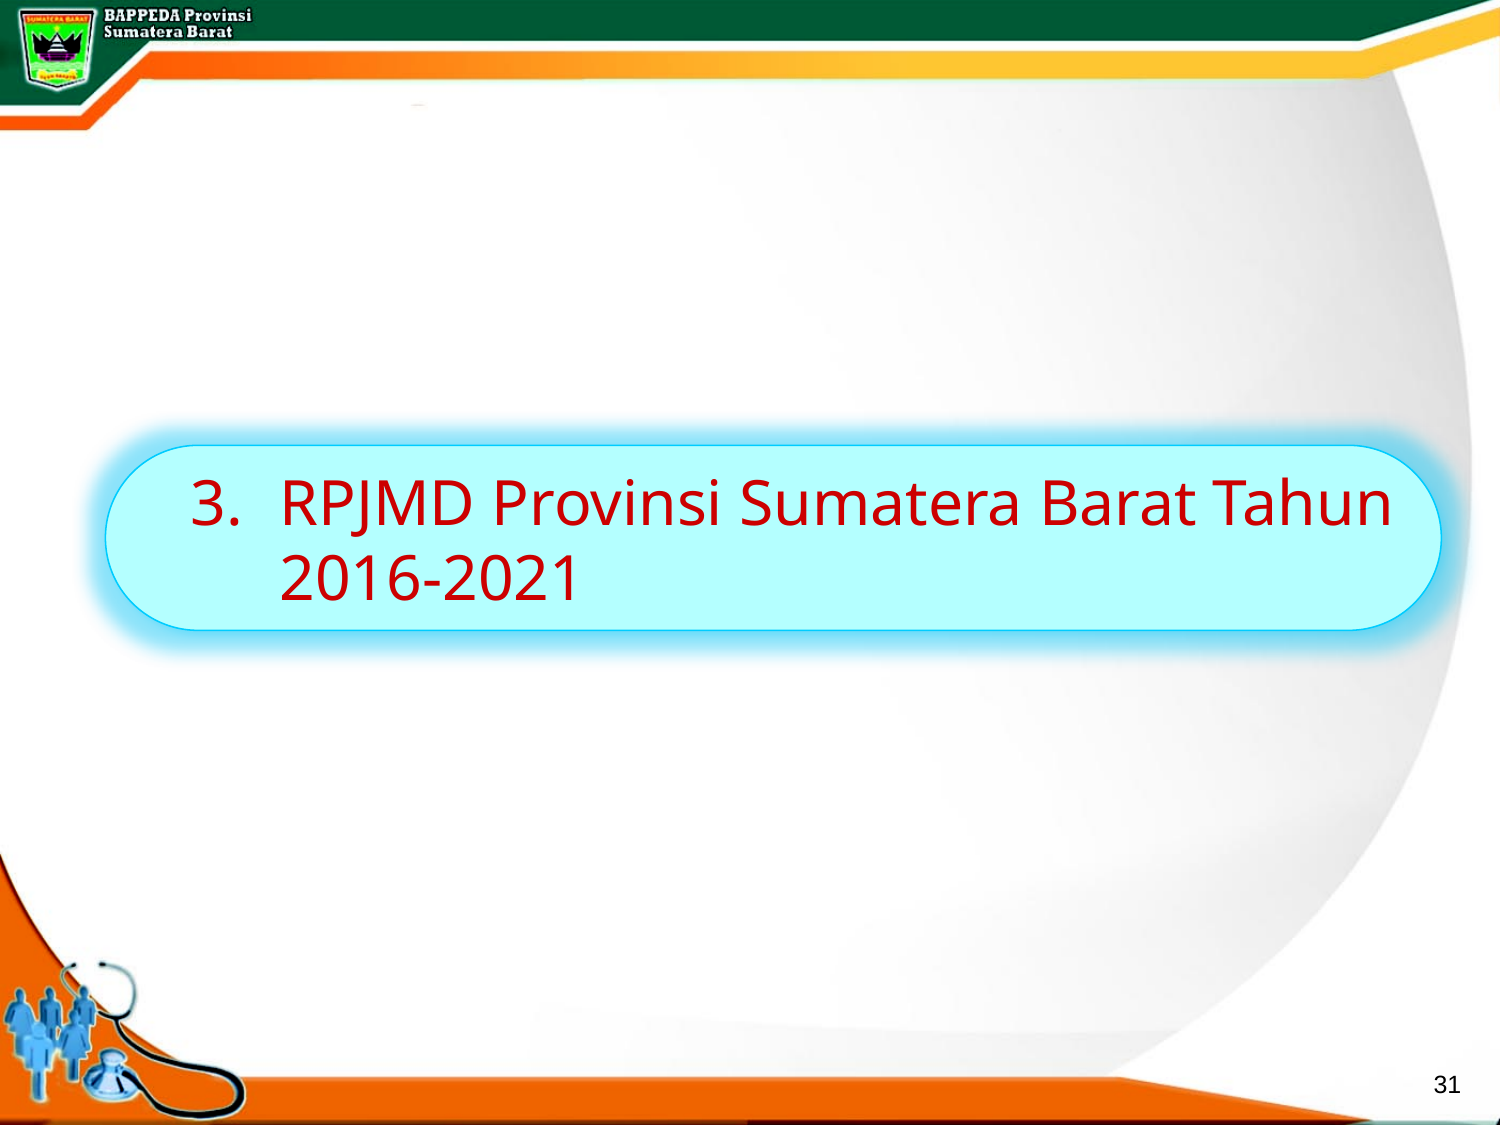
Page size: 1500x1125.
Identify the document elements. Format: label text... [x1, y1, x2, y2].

picture [0, 0, 1500, 1125]
text_box [105, 445, 1390, 631]
slide_number 31 [1126, 1053, 1477, 1114]
text_box 3. RPJMD Provinsi Sumatera Barat Tahun 2016-2021 [175, 455, 1465, 621]
